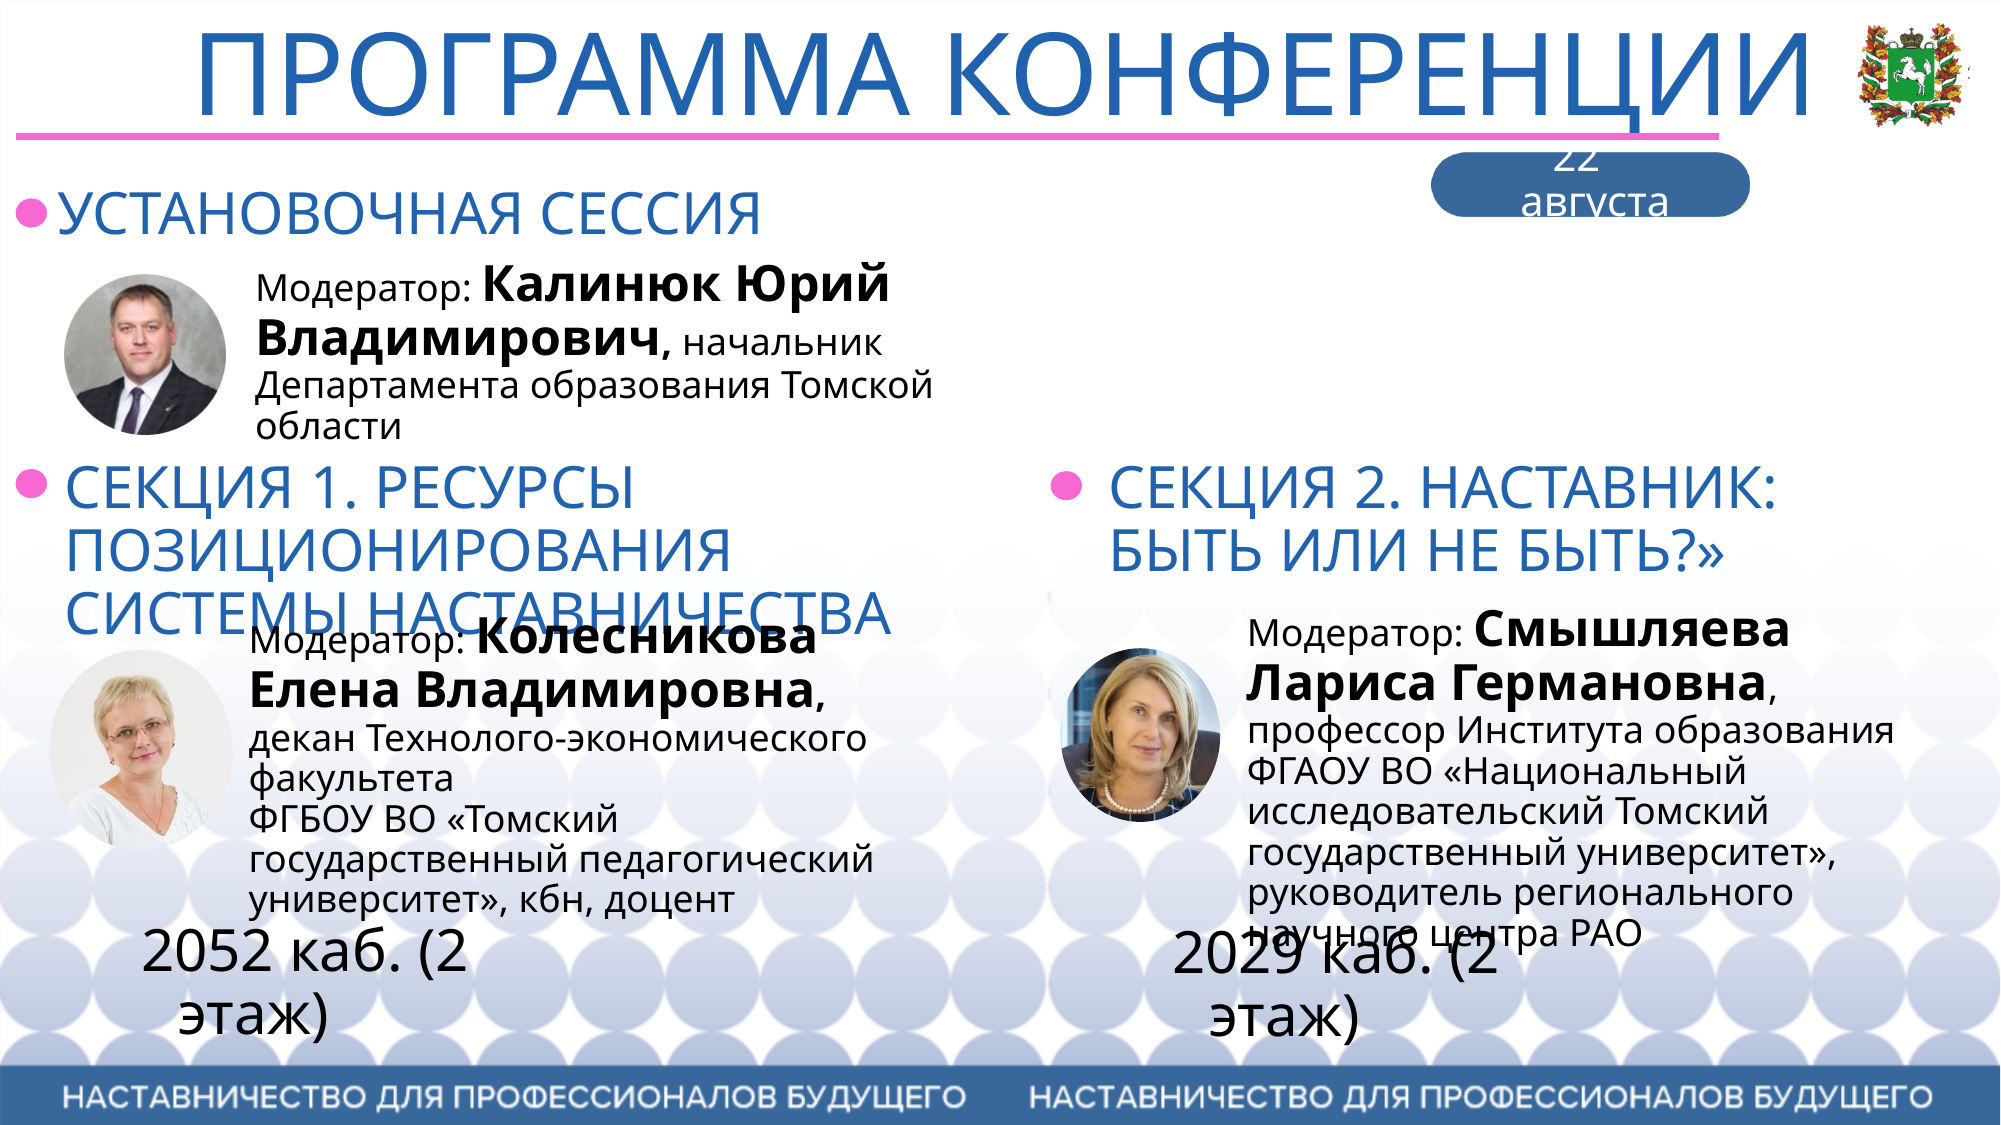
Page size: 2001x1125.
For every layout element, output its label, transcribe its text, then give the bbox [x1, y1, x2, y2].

text_box [14, 467, 49, 500]
text_box Модератор: Смышляева Лариса Германовна, профессор Института образования ФГАОУ ВО «Национальный исследовательский Томский государственный университет», руководитель регионального научного центра РАО [1246, 603, 1933, 955]
picture [64, 274, 226, 435]
list УСТАНОВОЧНАЯ СЕССИЯ [57, 0, 908, 133]
text_box Модератор: Колесникова Елена Владимировна, декан Технолого-экономического факультета ФГБОУ ВО «Томский государственный педагогический университет», кбн, доцент [248, 610, 891, 921]
list УСТАНОВОЧНАЯ СЕССИЯ [57, 140, 908, 535]
text_box [1049, 470, 1083, 502]
text_box СЕКЦИЯ 1. РЕСУРСЫ ПОЗИЦИОНИРОВАНИЯ СИСТЕМЫ НАСТАВНИЧЕСТВА [64, 458, 919, 648]
picture [0, 0, 2001, 1125]
text_box 2052 каб. (2 этаж) [140, 921, 564, 1047]
title ПРОГРАММА КОНФЕРЕНЦИИ [908, 0, 1868, 173]
text_box 2029 каб. (2 этаж) [1172, 923, 1595, 1050]
text_box [14, 197, 49, 229]
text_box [1431, 152, 1750, 217]
text_box Модератор: Калинюк Юрий Владимирович, начальник Департамента образования Томской области [255, 258, 1035, 448]
text_box СЕКЦИЯ 2. НАСТАВНИК: БЫТЬ ИЛИ НЕ БЫТЬ?» [1108, 457, 1936, 584]
